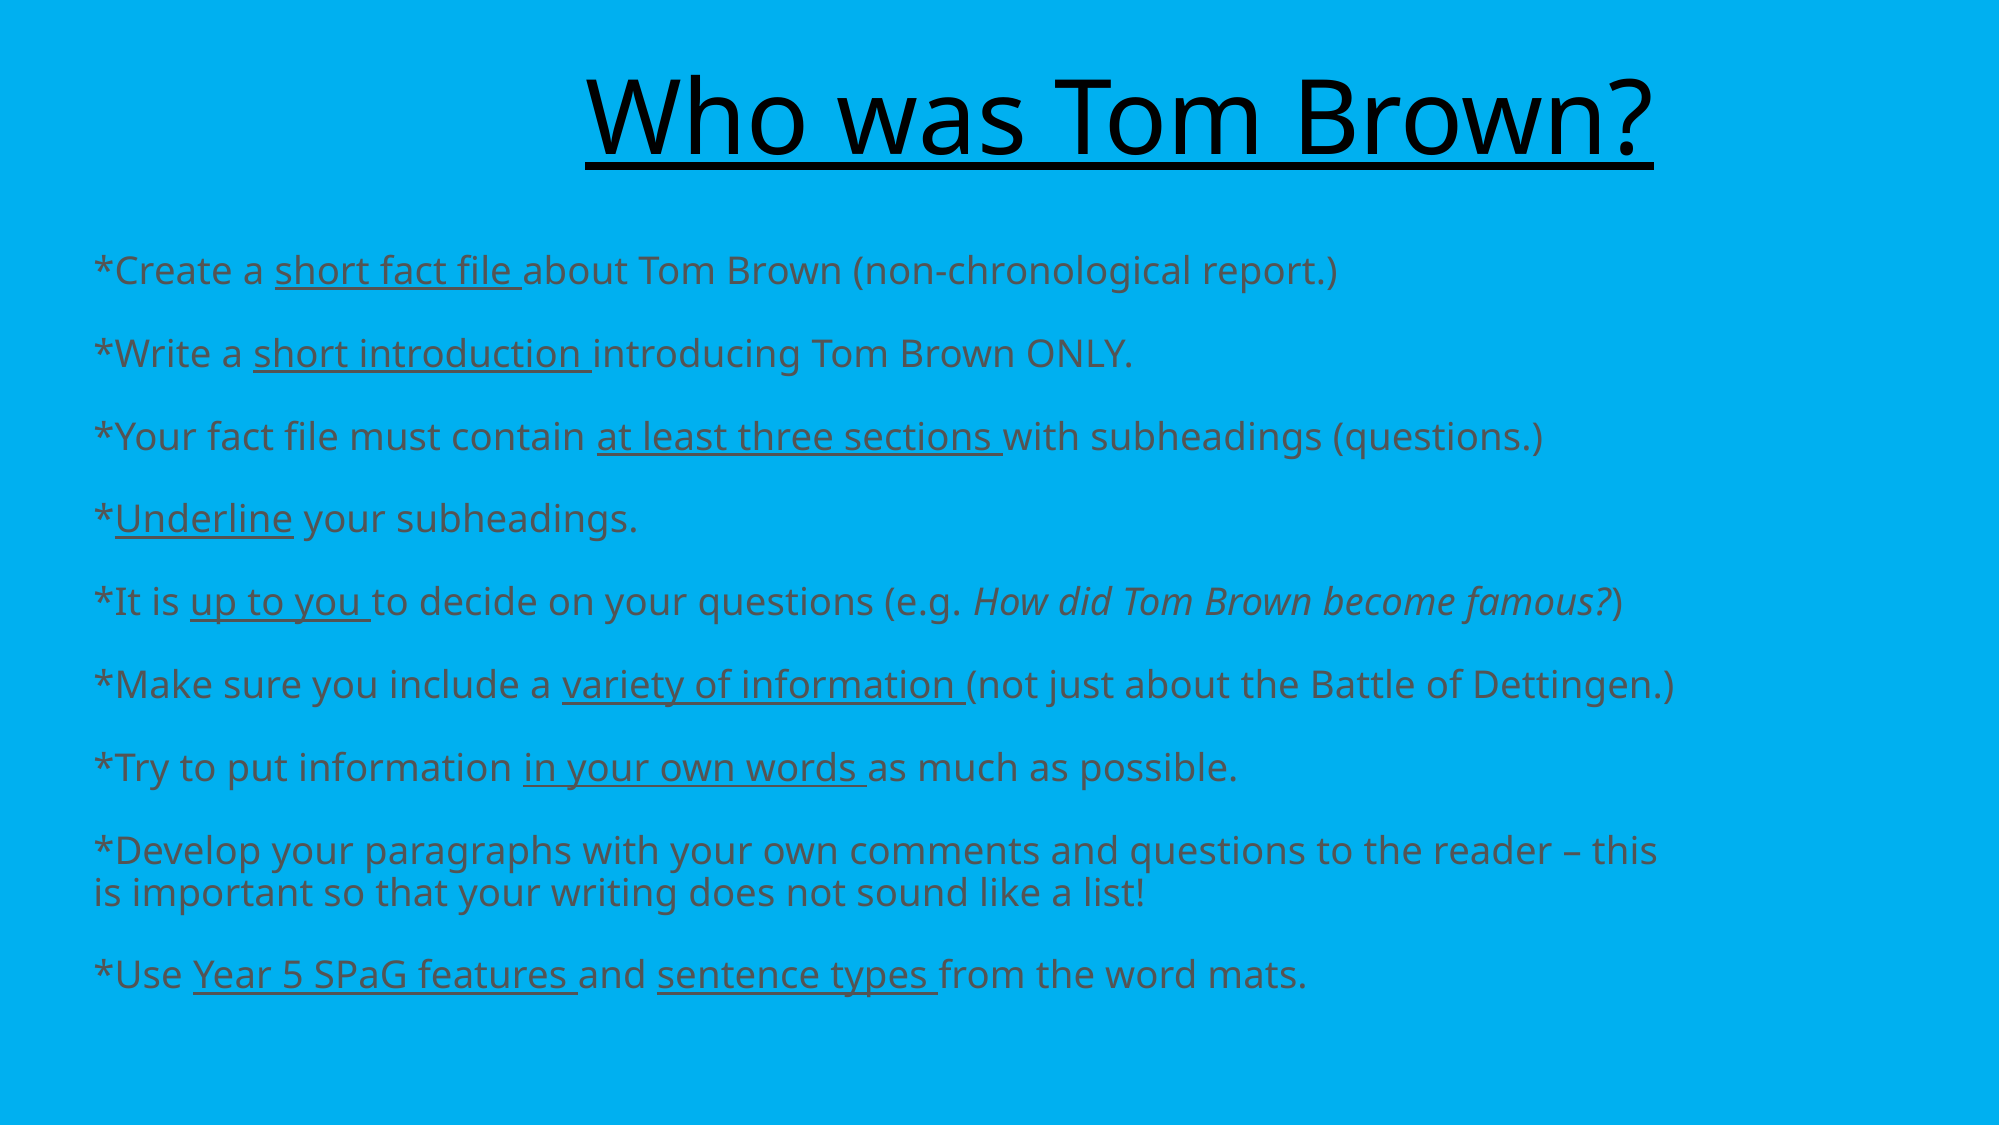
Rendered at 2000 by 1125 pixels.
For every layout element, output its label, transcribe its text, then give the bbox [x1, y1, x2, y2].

list *Create a short fact file about Tom Brown (non-chronological report.) *Write a short introduction introducing Tom Brown ONLY. *Your fact file must contain at least three sections with subheadings (questions.) *Underline your subheadings. *It is up to you to decide on your questions (e.g. How did Tom Brown become famous?) *Make sure you include a variety of information (not just about the Battle of Dettingen.) *Try to put information in your own words as much as possible. *Develop your paragraphs with your own comments and questions to the reader – this is important so that your writing does not sound like a list! *Use Year 5 SPaG features and sentence types from the word mats. [78, 243, 1945, 1012]
text_box Who was Tom Brown? [570, 42, 1670, 183]
